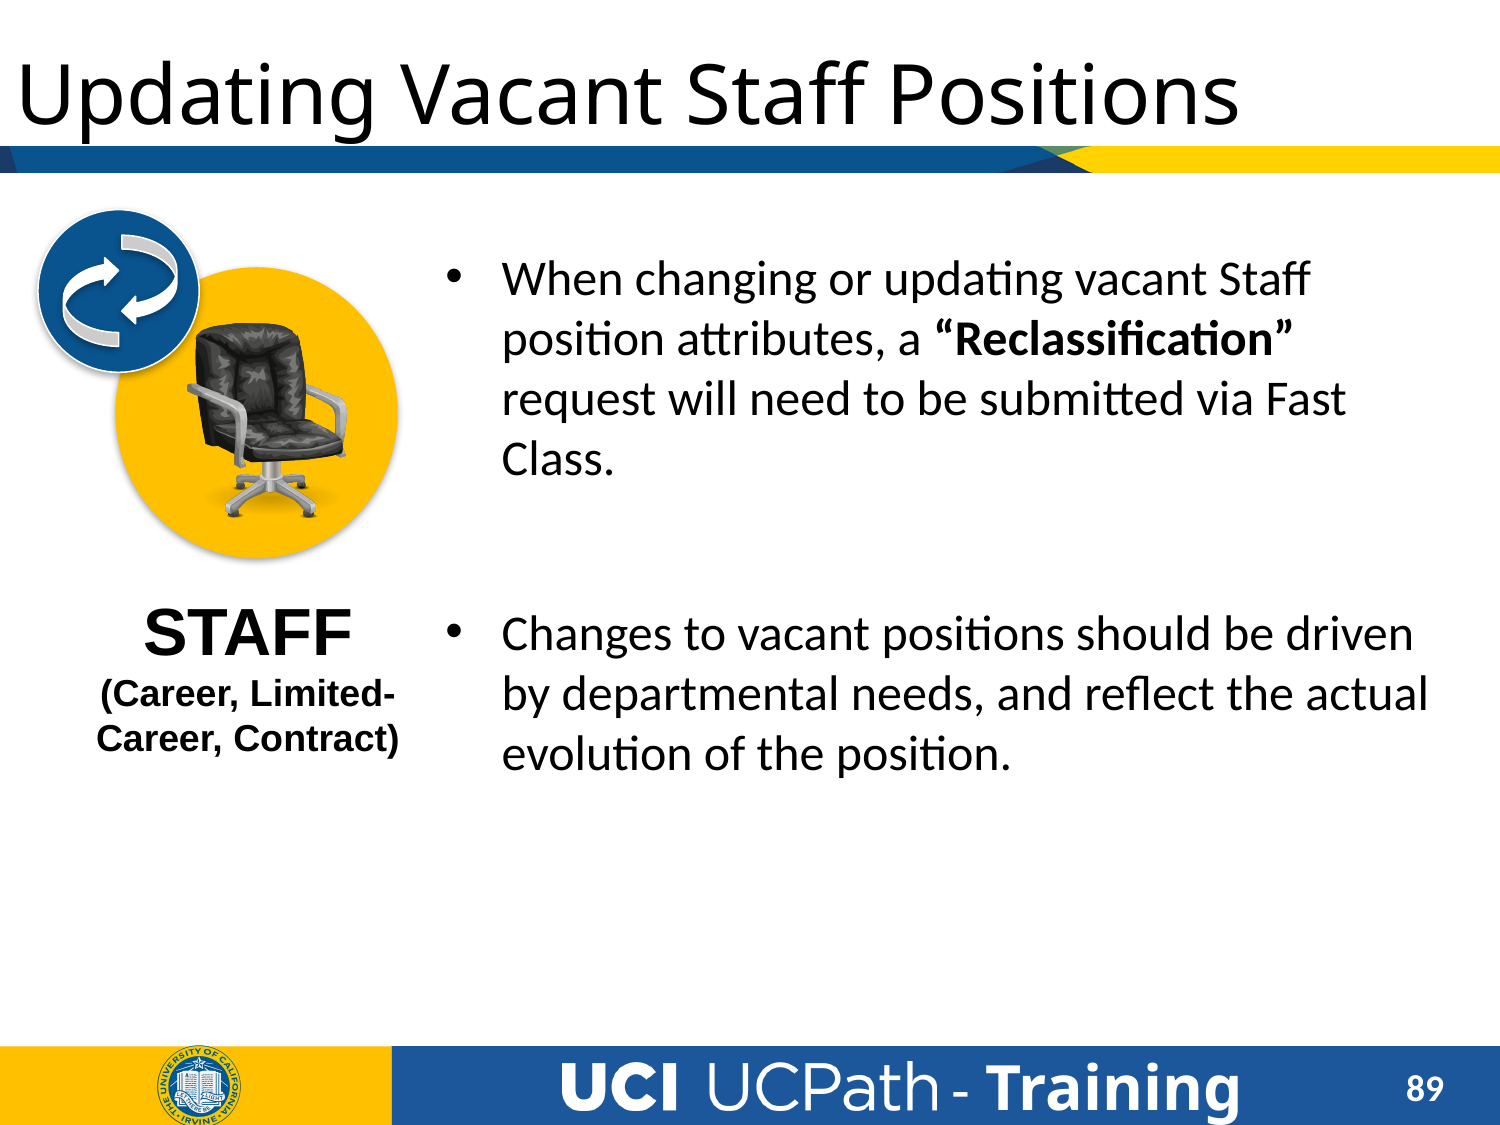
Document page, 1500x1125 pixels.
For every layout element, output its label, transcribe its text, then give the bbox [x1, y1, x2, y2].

picture [562, 1061, 937, 1111]
list When changing or updating vacant Staff position attributes, a “Reclassification” request will need to be submitted via Fast Class. Changes to vacant positions should be driven by departmental needs, and reflect the actual evolution of the position. [430, 237, 1455, 864]
text_box STAFF (Career, Limited- Career, Contract) [64, 581, 430, 767]
picture [157, 1045, 241, 1125]
picture [0, 162, 1500, 251]
picture [187, 322, 350, 518]
title Updating Vacant Staff Positions [0, 21, 1500, 162]
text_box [37, 209, 395, 556]
